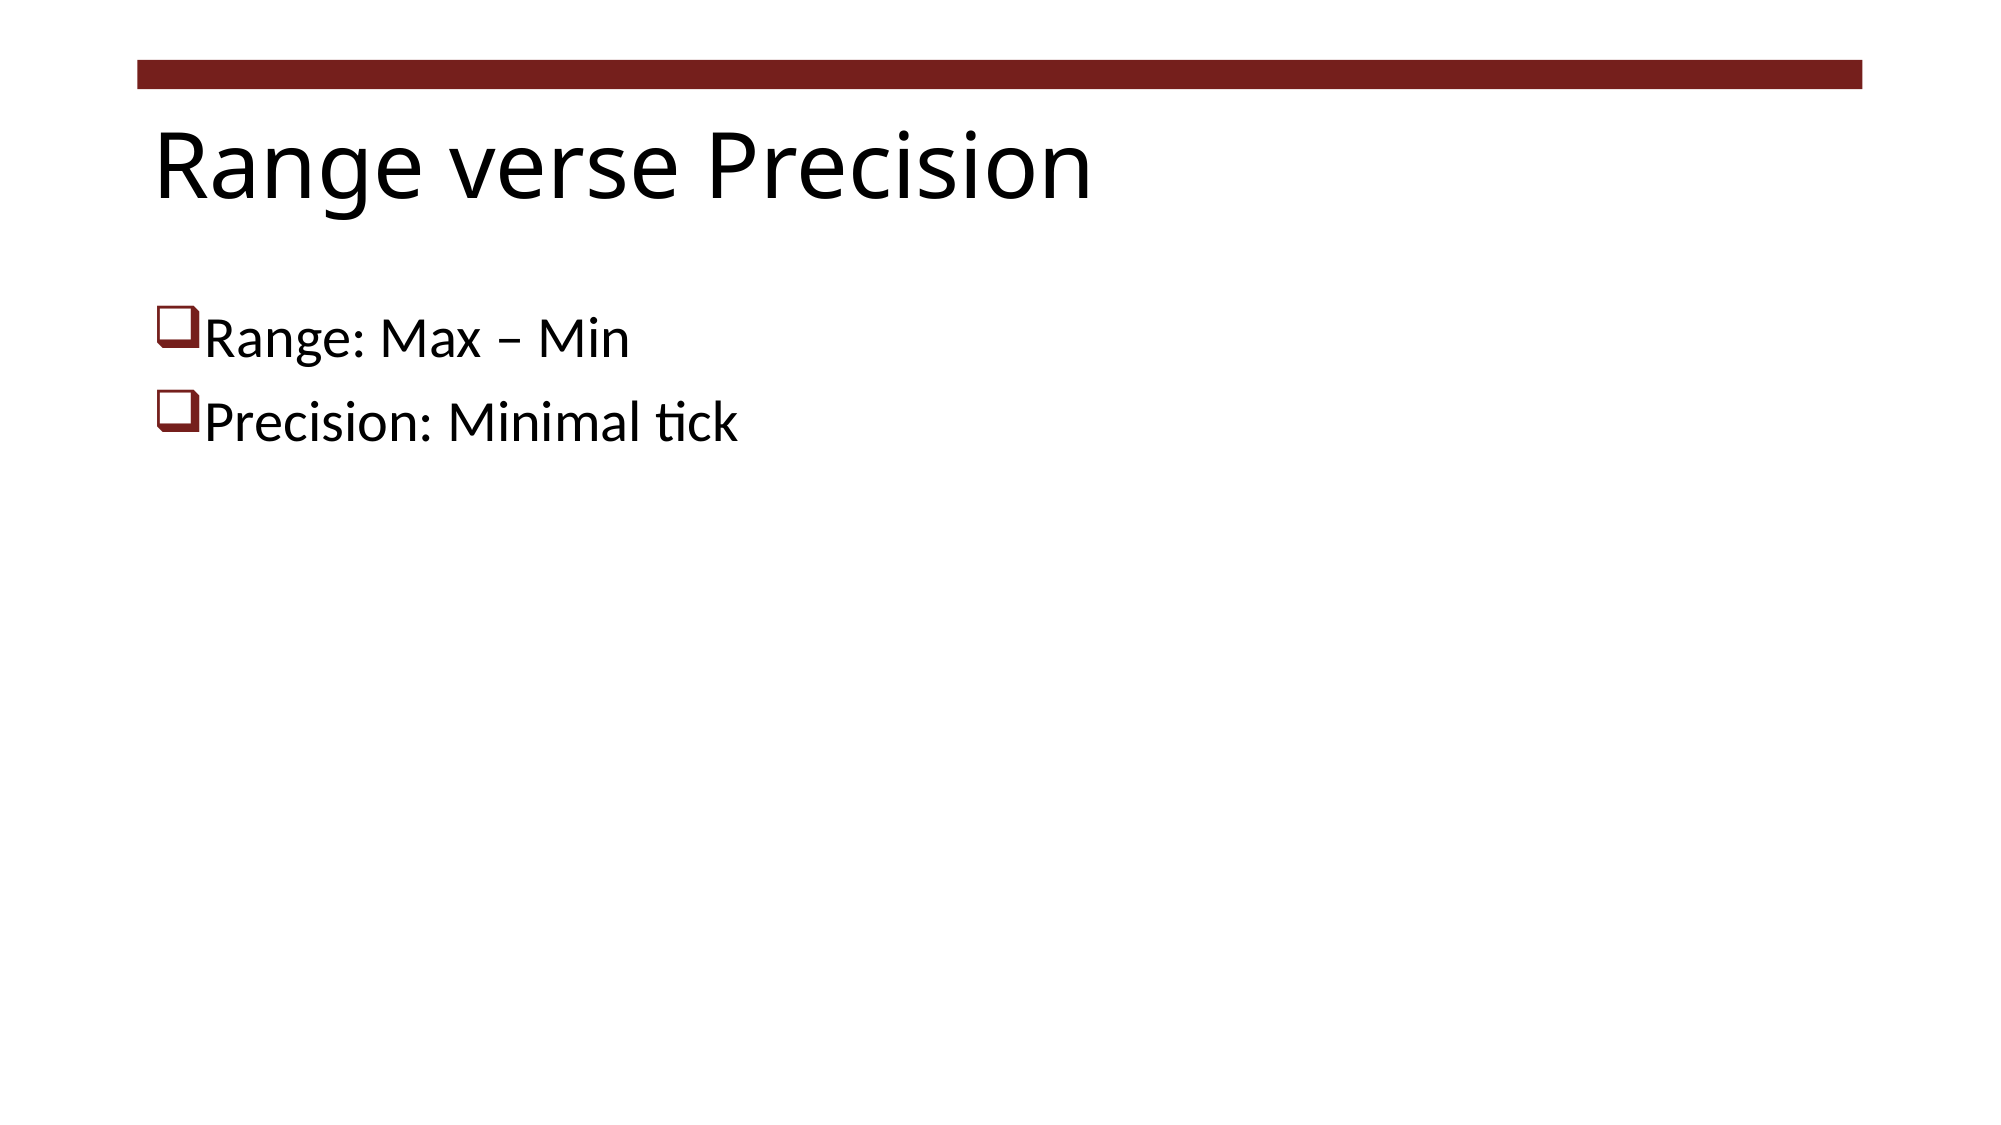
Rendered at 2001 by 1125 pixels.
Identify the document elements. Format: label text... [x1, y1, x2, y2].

title Range verse Precision [137, 59, 1863, 278]
list Range: Max – Min Precision: Minimal tick [137, 299, 1863, 1103]
